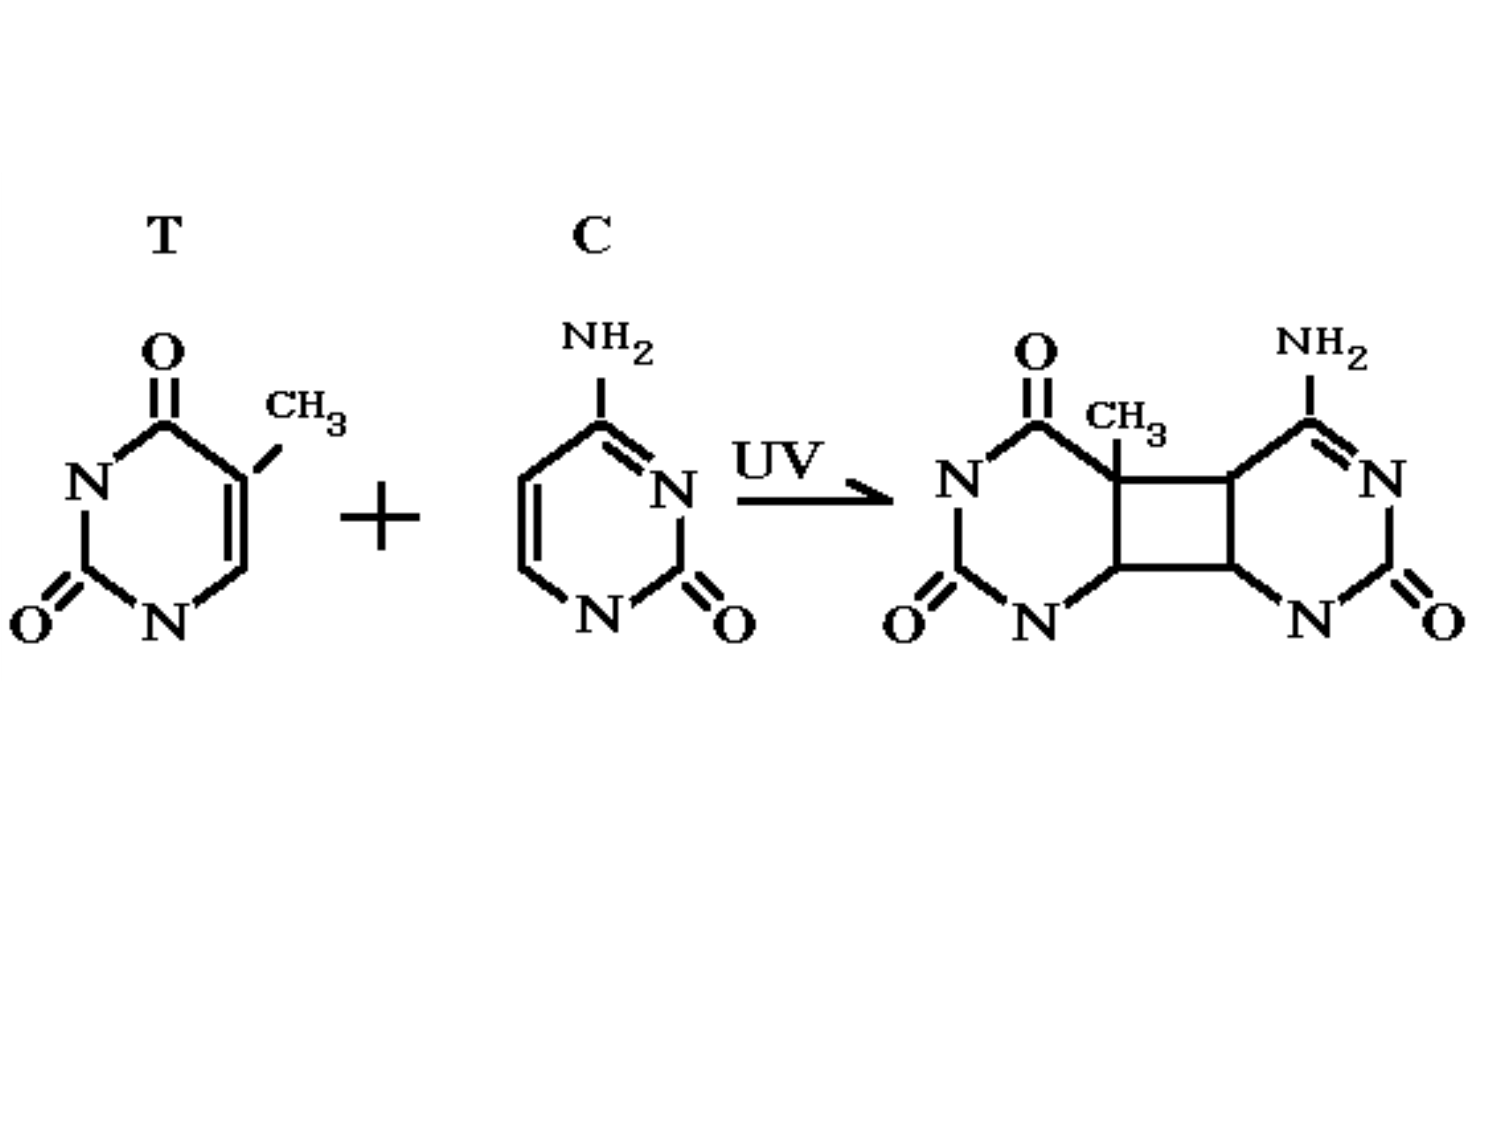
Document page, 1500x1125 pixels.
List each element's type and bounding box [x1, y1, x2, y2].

picture [0, 172, 1493, 681]
